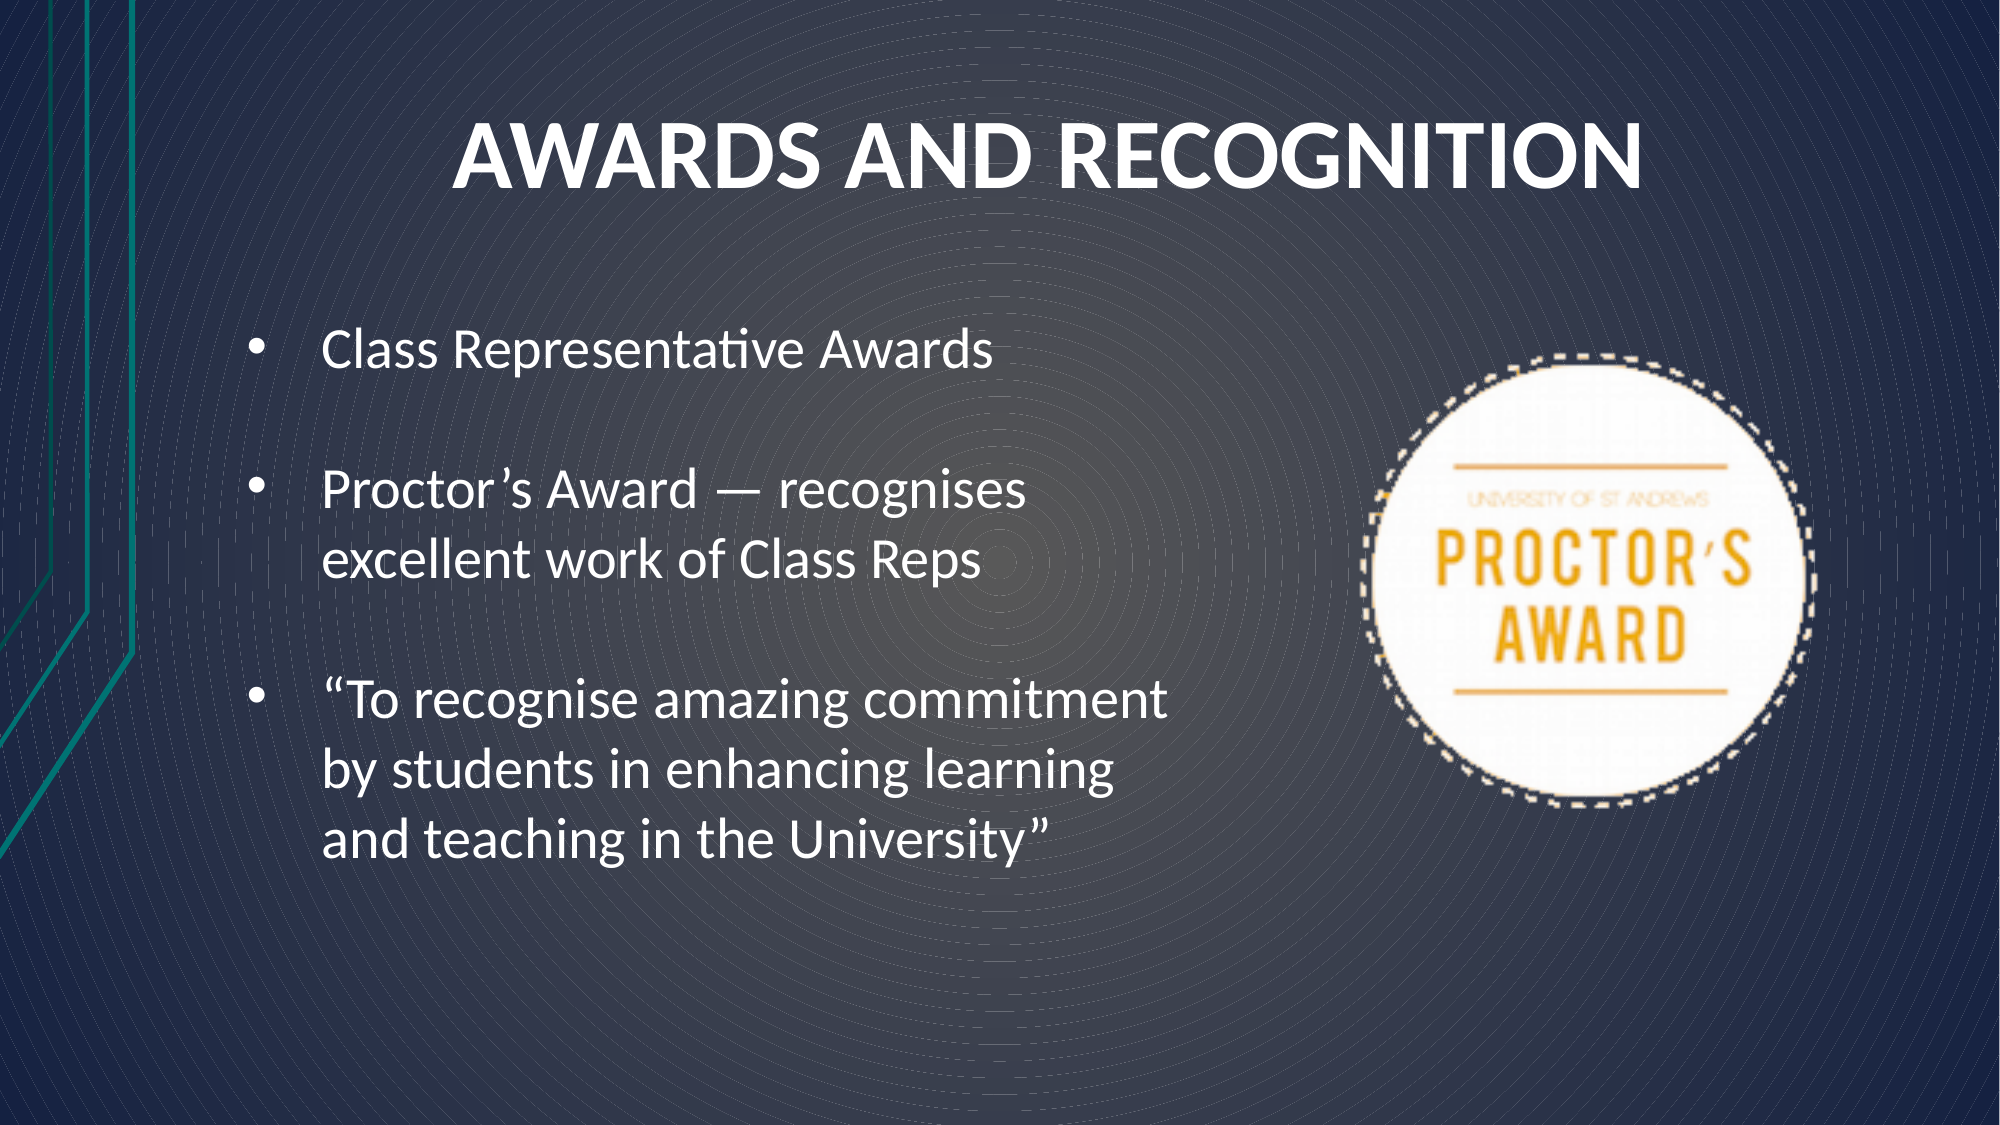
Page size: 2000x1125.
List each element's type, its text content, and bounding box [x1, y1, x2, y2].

title AWARDS AND RECOGNITION [199, 45, 1900, 220]
picture [1318, 314, 1877, 835]
text_box Class Representative Awards Proctor’s Award — recognises excellent work of Class Reps “To recognise amazing commitment by students in enhancing learning and teaching in the University” [231, 302, 1232, 938]
